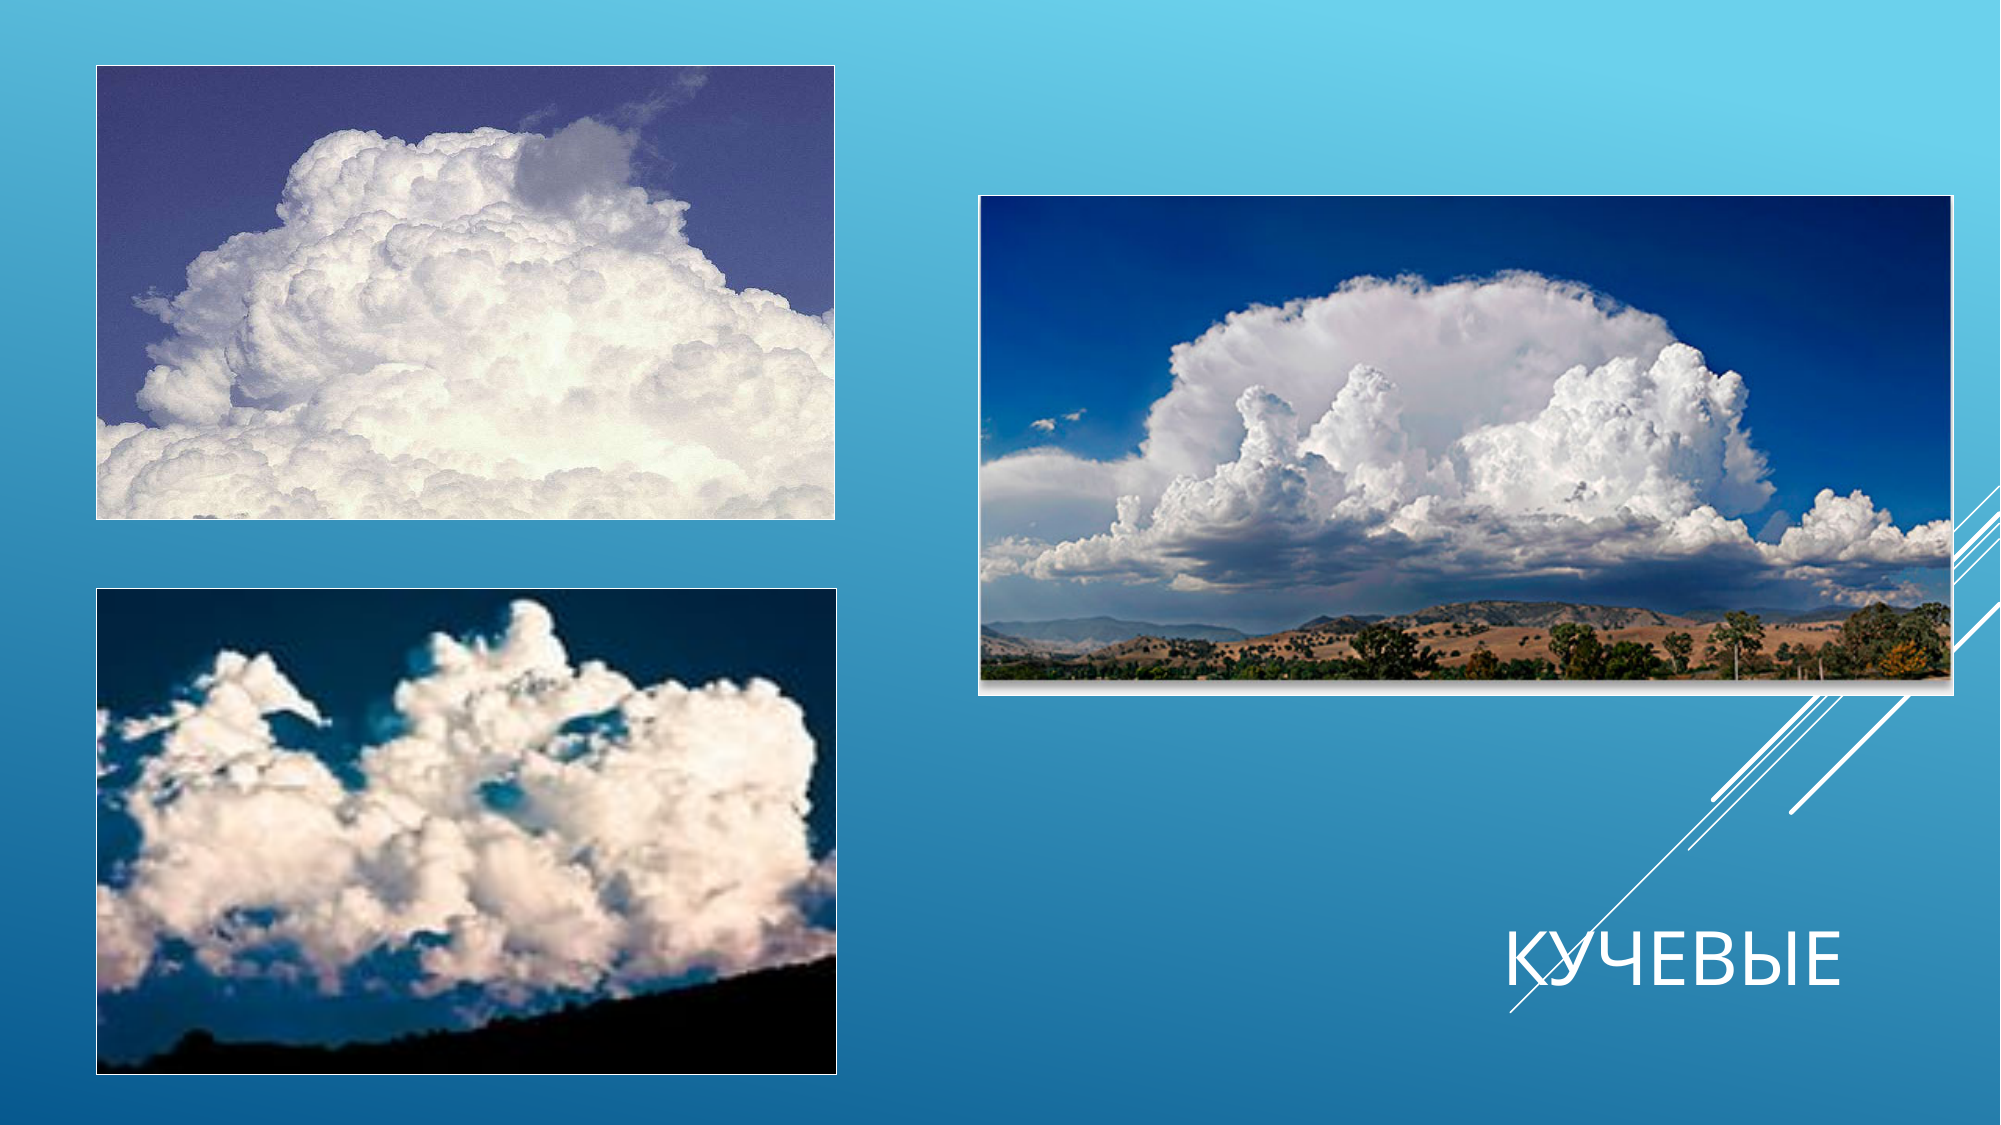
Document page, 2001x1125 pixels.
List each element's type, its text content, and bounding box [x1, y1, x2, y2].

picture [96, 587, 838, 1076]
title Кучевые [1487, 831, 1898, 1079]
picture [977, 195, 1954, 696]
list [96, 64, 835, 520]
